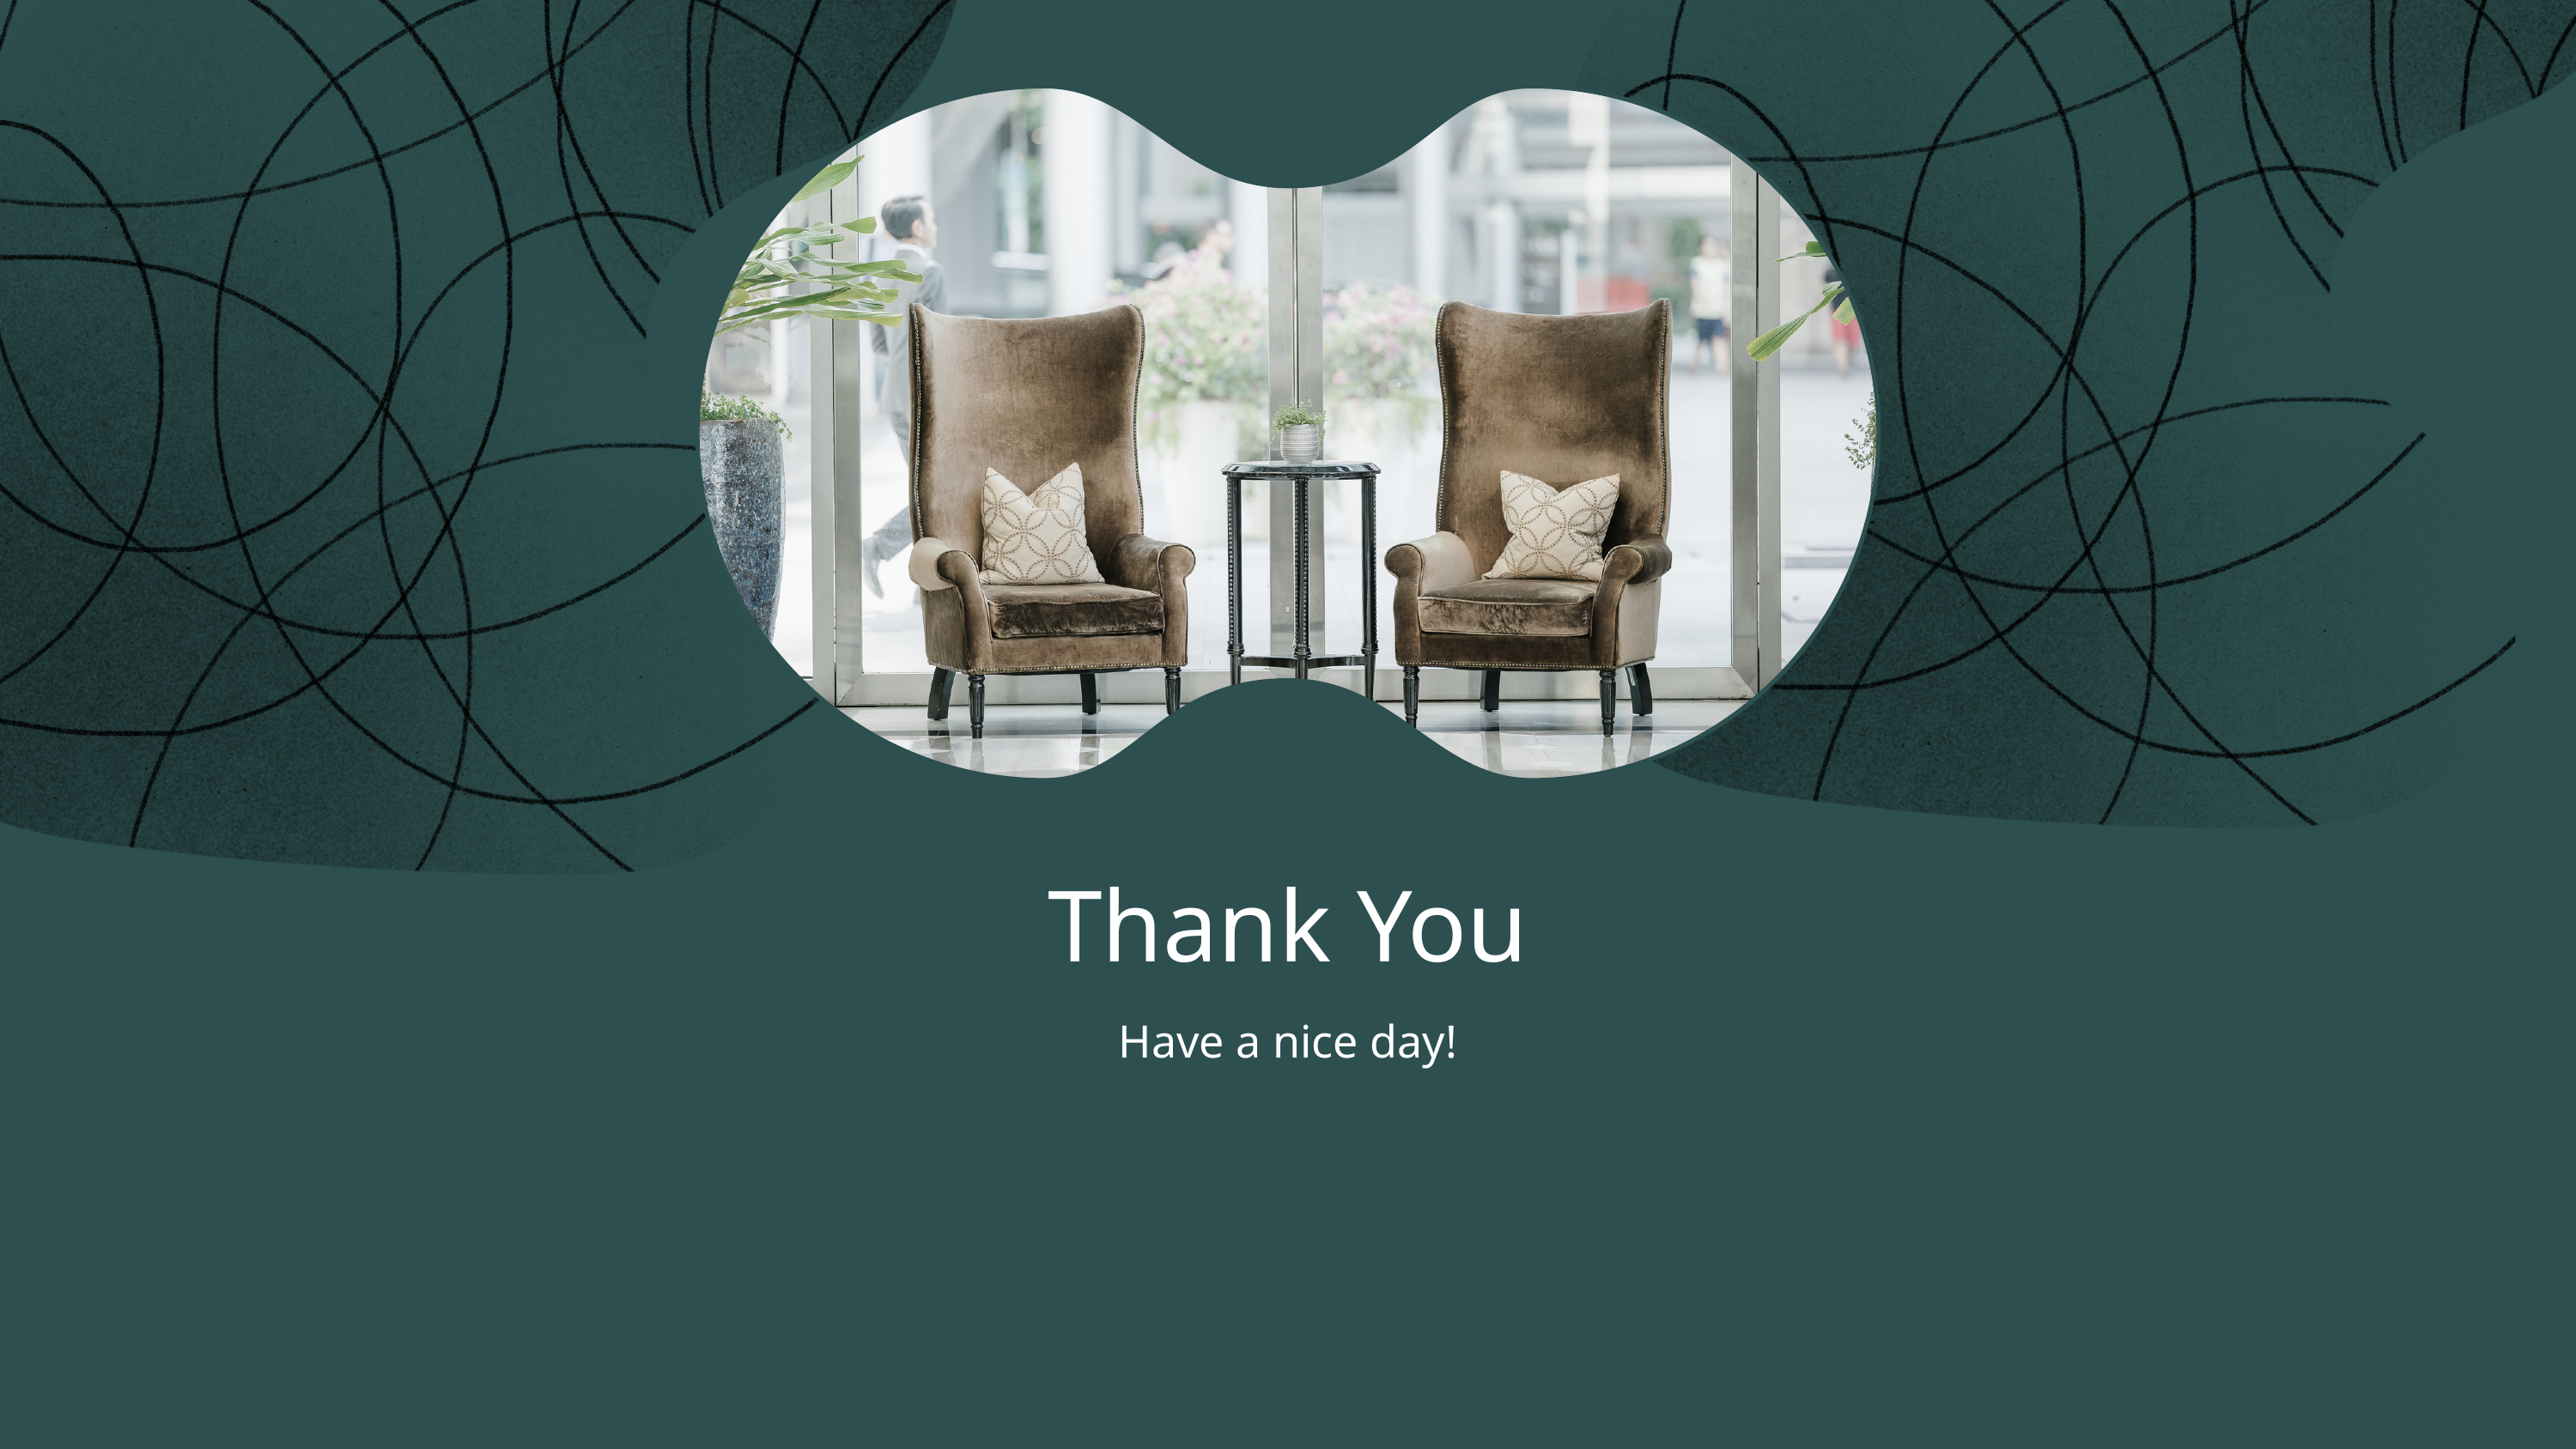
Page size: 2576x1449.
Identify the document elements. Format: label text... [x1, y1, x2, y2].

text_box Have a nice day! [965, 1004, 1611, 1068]
text_box [0, 0, 971, 875]
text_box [695, 83, 1881, 783]
text_box Thank You [536, 784, 2039, 982]
text_box [1523, 0, 2576, 828]
